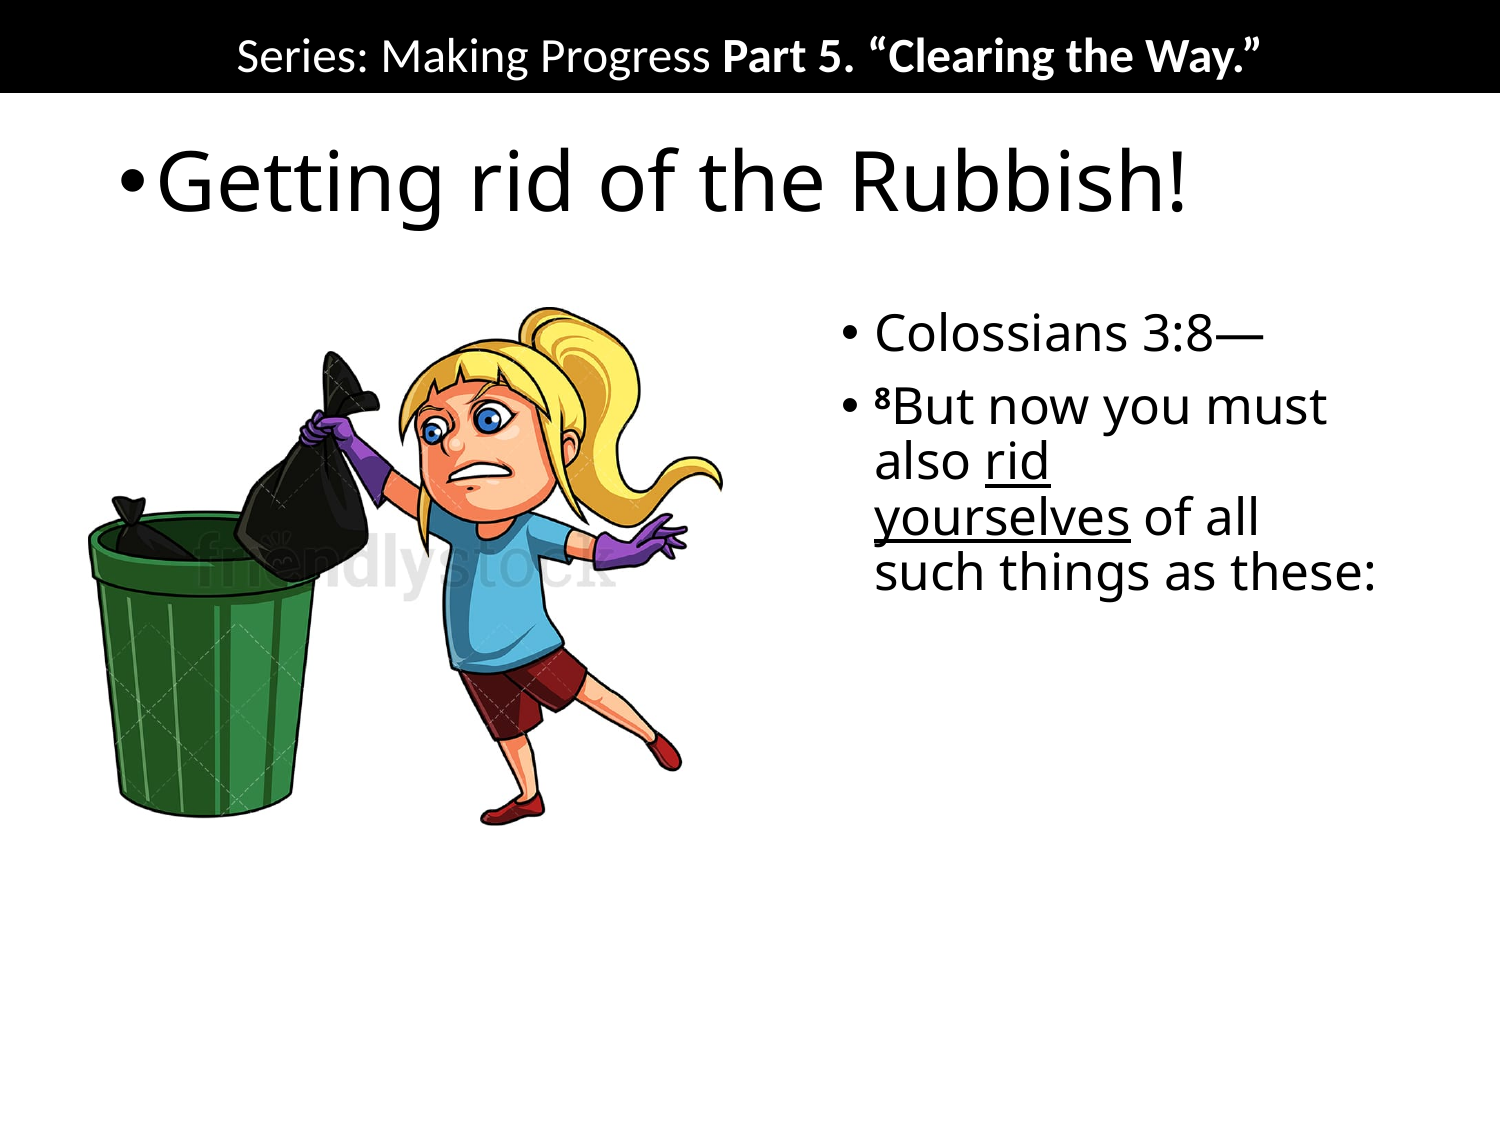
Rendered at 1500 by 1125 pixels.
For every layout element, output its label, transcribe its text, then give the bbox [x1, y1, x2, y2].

picture [60, 284, 750, 848]
list Getting rid of the Rubbish! [103, 132, 1397, 283]
list Colossians 3:8— 8But now you must also rid yourselves of all such things as these: anger, rage, malice, slander, and filthy language from your lips. (NIV) [826, 299, 1397, 1125]
text_box Series: Making Progress Part 5. “Clearing the Way.” [0, 0, 1500, 93]
